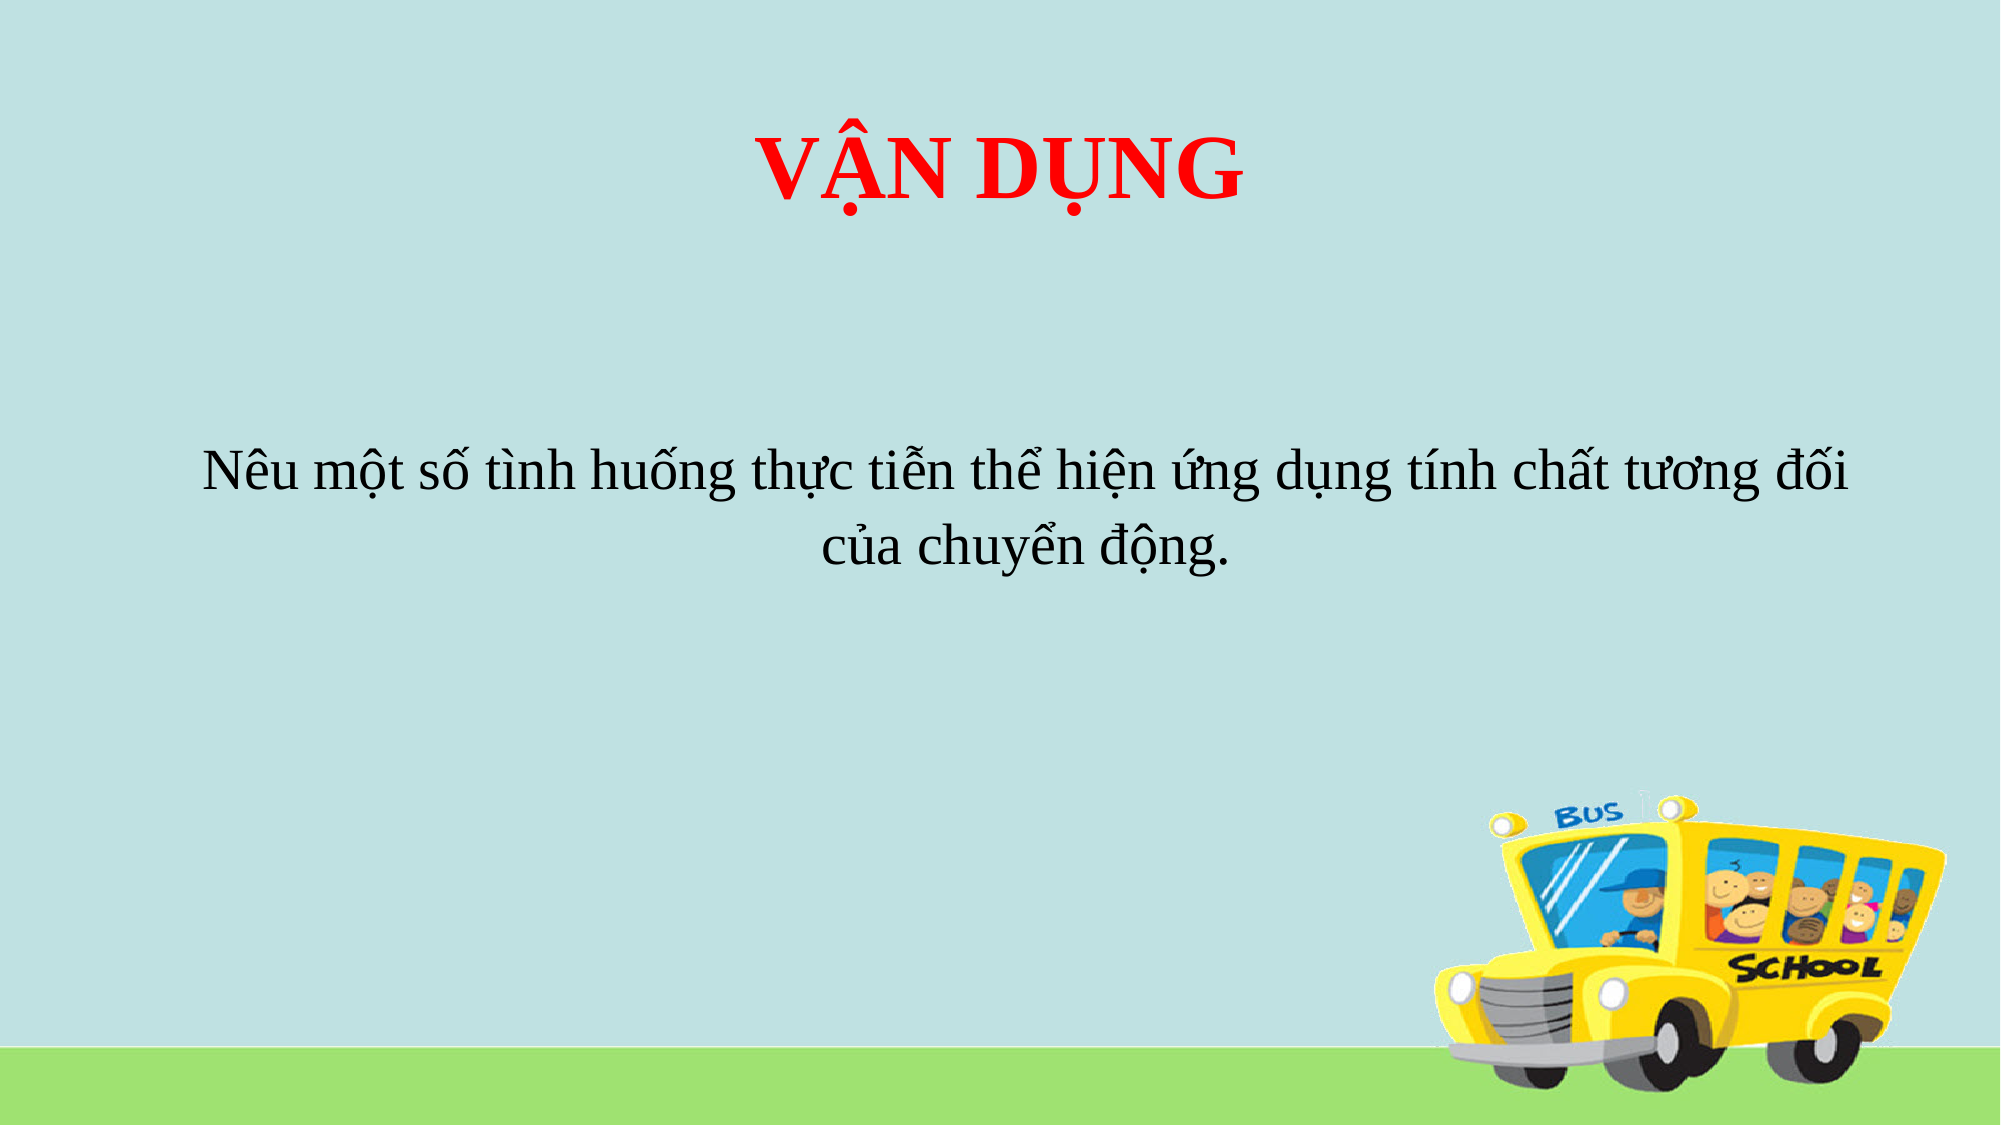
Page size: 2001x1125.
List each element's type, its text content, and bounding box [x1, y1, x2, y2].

picture [0, 0, 2001, 1125]
list Nêu một số tình huống thực tiễn thể hiện ứng dụng tính chất tương đối của chuyển động. [164, 418, 1890, 1072]
title VẬN DỤNG [137, 59, 1863, 278]
